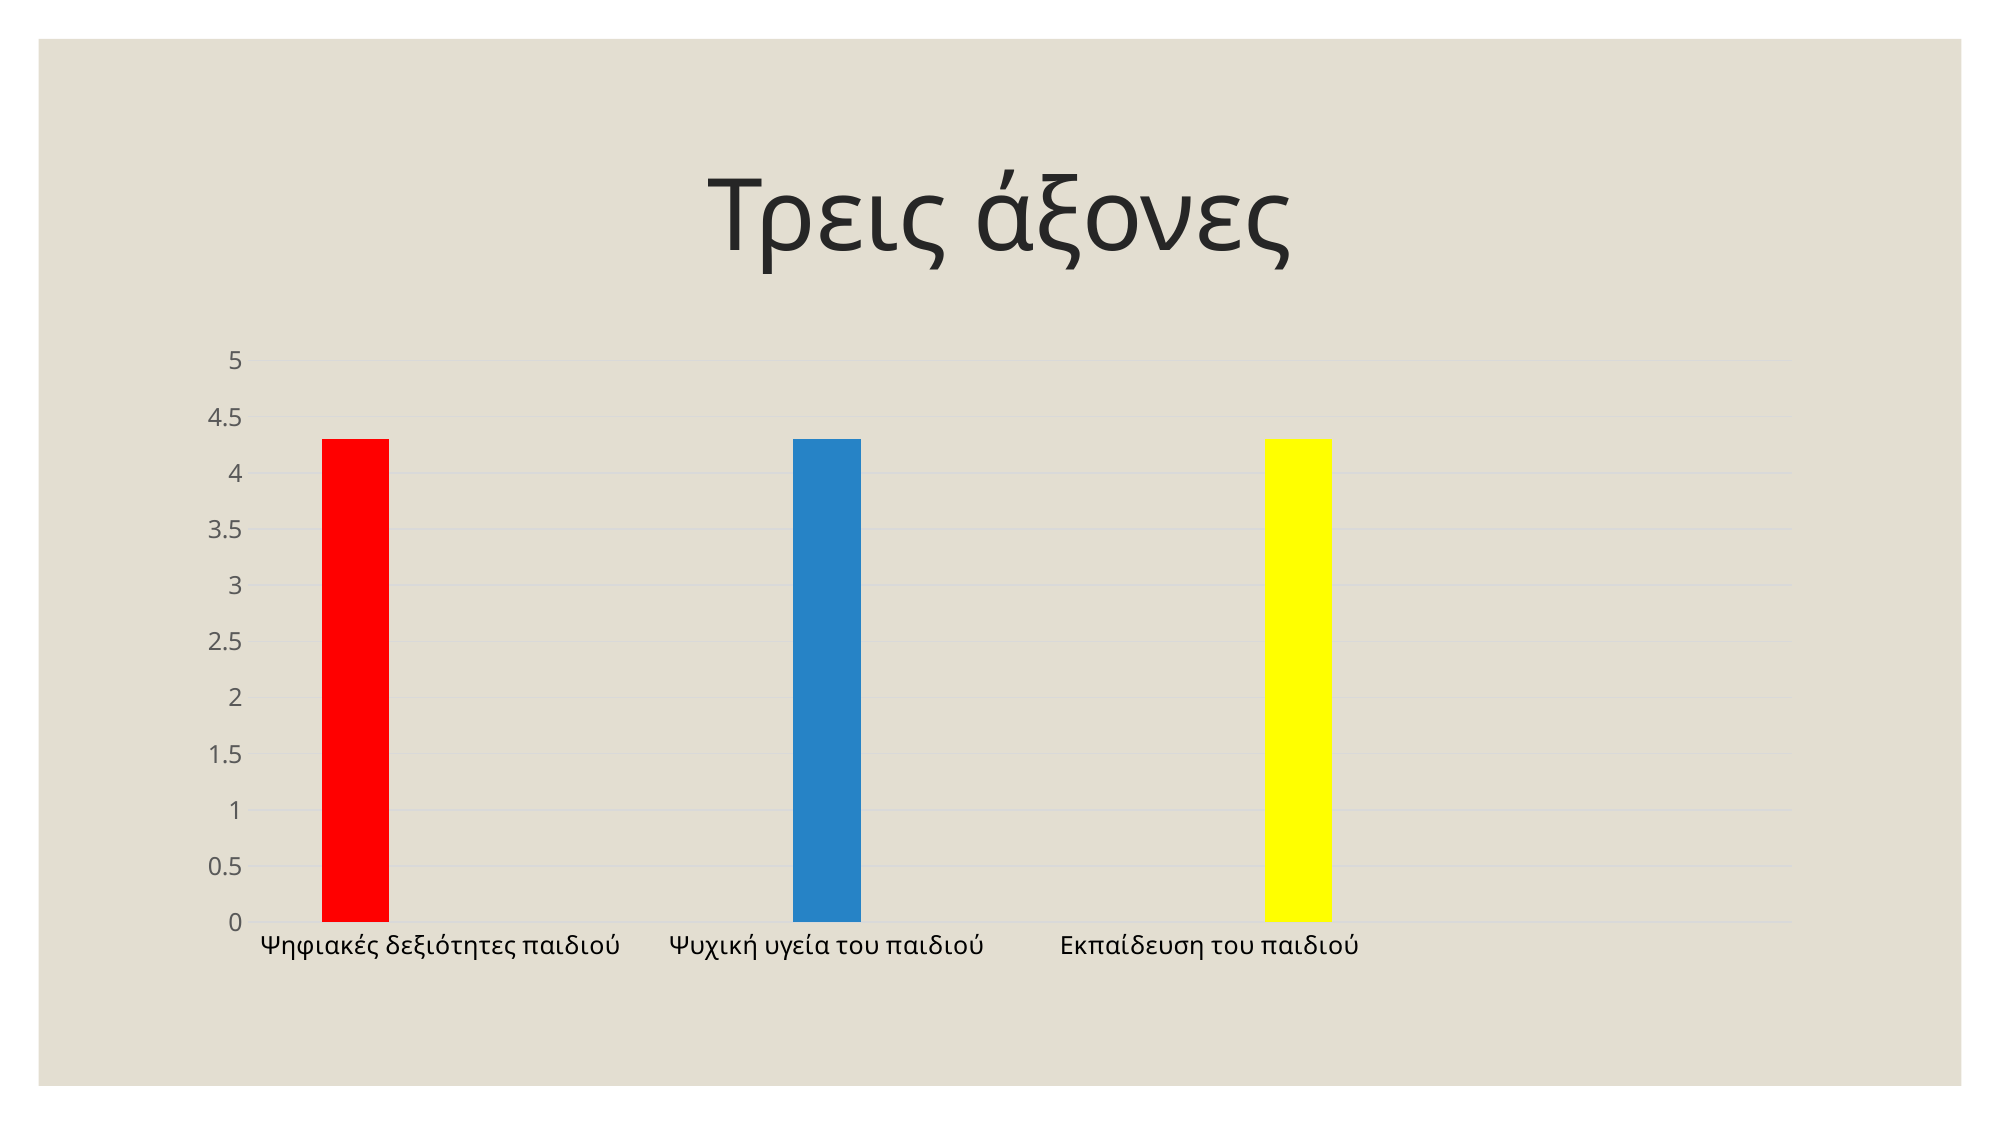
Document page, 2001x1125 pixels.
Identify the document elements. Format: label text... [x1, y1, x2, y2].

title Τρεις άξονες [174, 105, 1825, 328]
chart [174, 330, 1825, 976]
